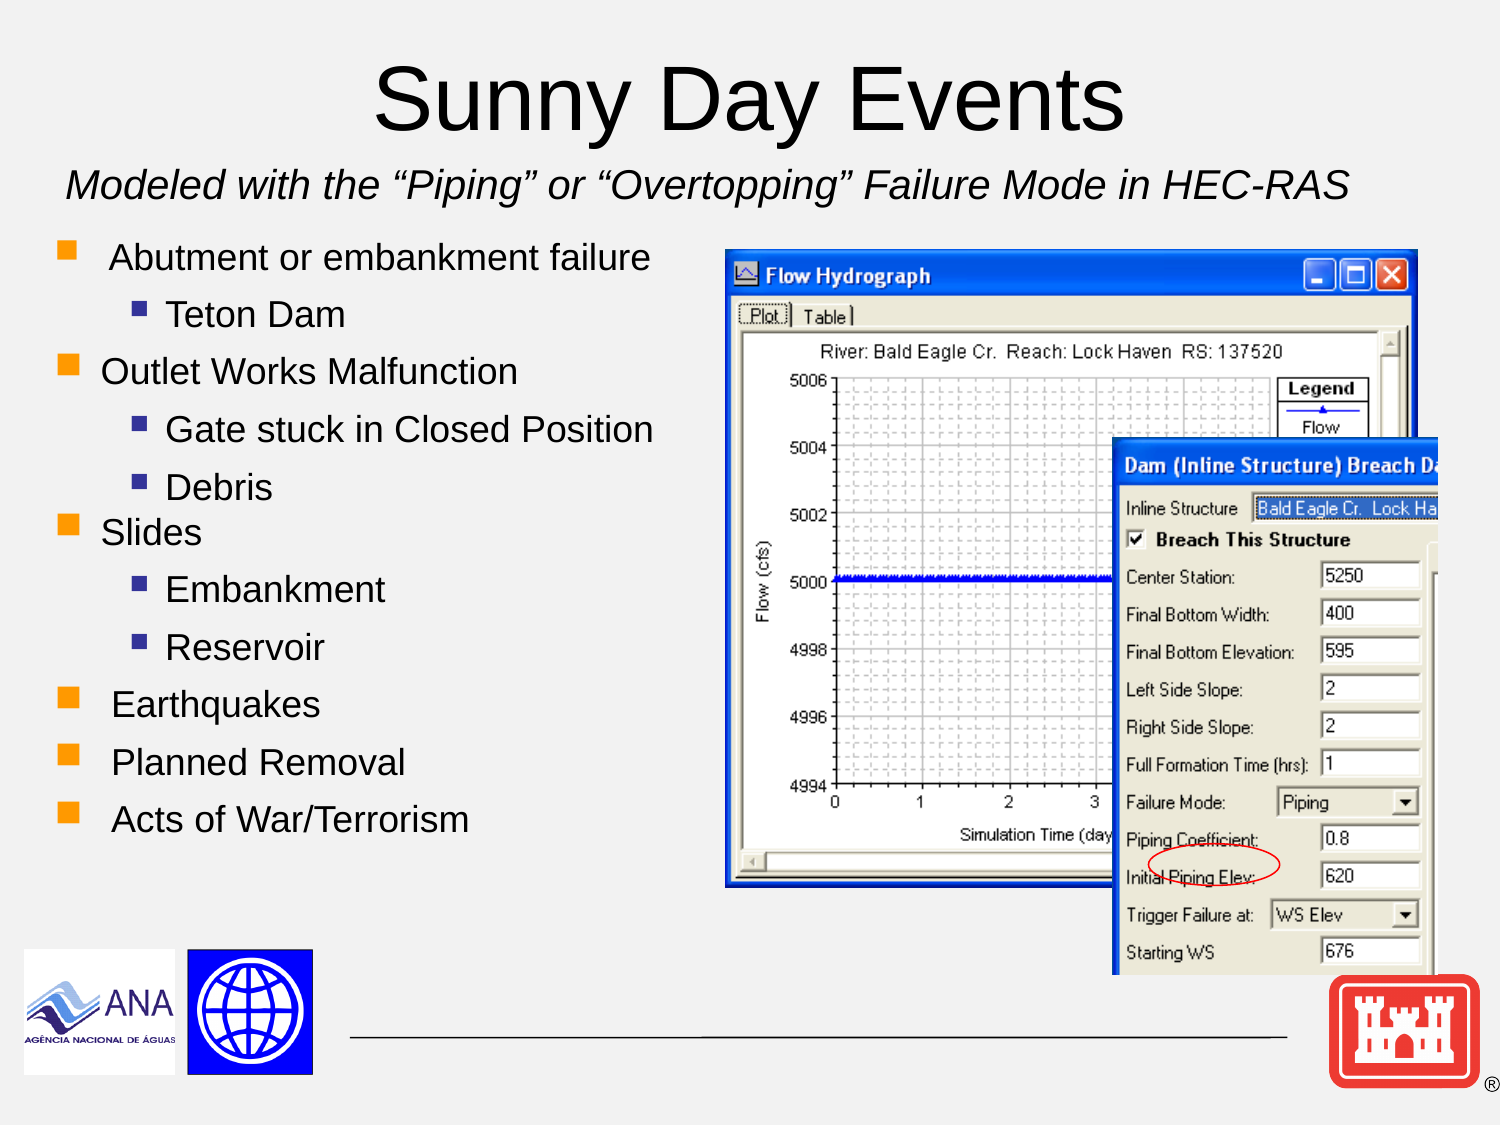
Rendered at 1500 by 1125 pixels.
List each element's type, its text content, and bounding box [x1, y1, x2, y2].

title Sunny Day Events [74, 0, 1426, 149]
picture [187, 949, 313, 1075]
picture [724, 249, 1500, 1092]
text_box Abutment or embankment failure Teton Dam Outlet Works Malfunction Gate stuck in Closed Position Debris Slides Embankment Reservoir Earthquakes Planned Removal Acts of War/Terrorism [0, 224, 775, 848]
picture [24, 949, 175, 1075]
text_box Modeled with the “Piping” or “Overtopping” Failure Mode in HEC-RAS [50, 149, 1438, 216]
